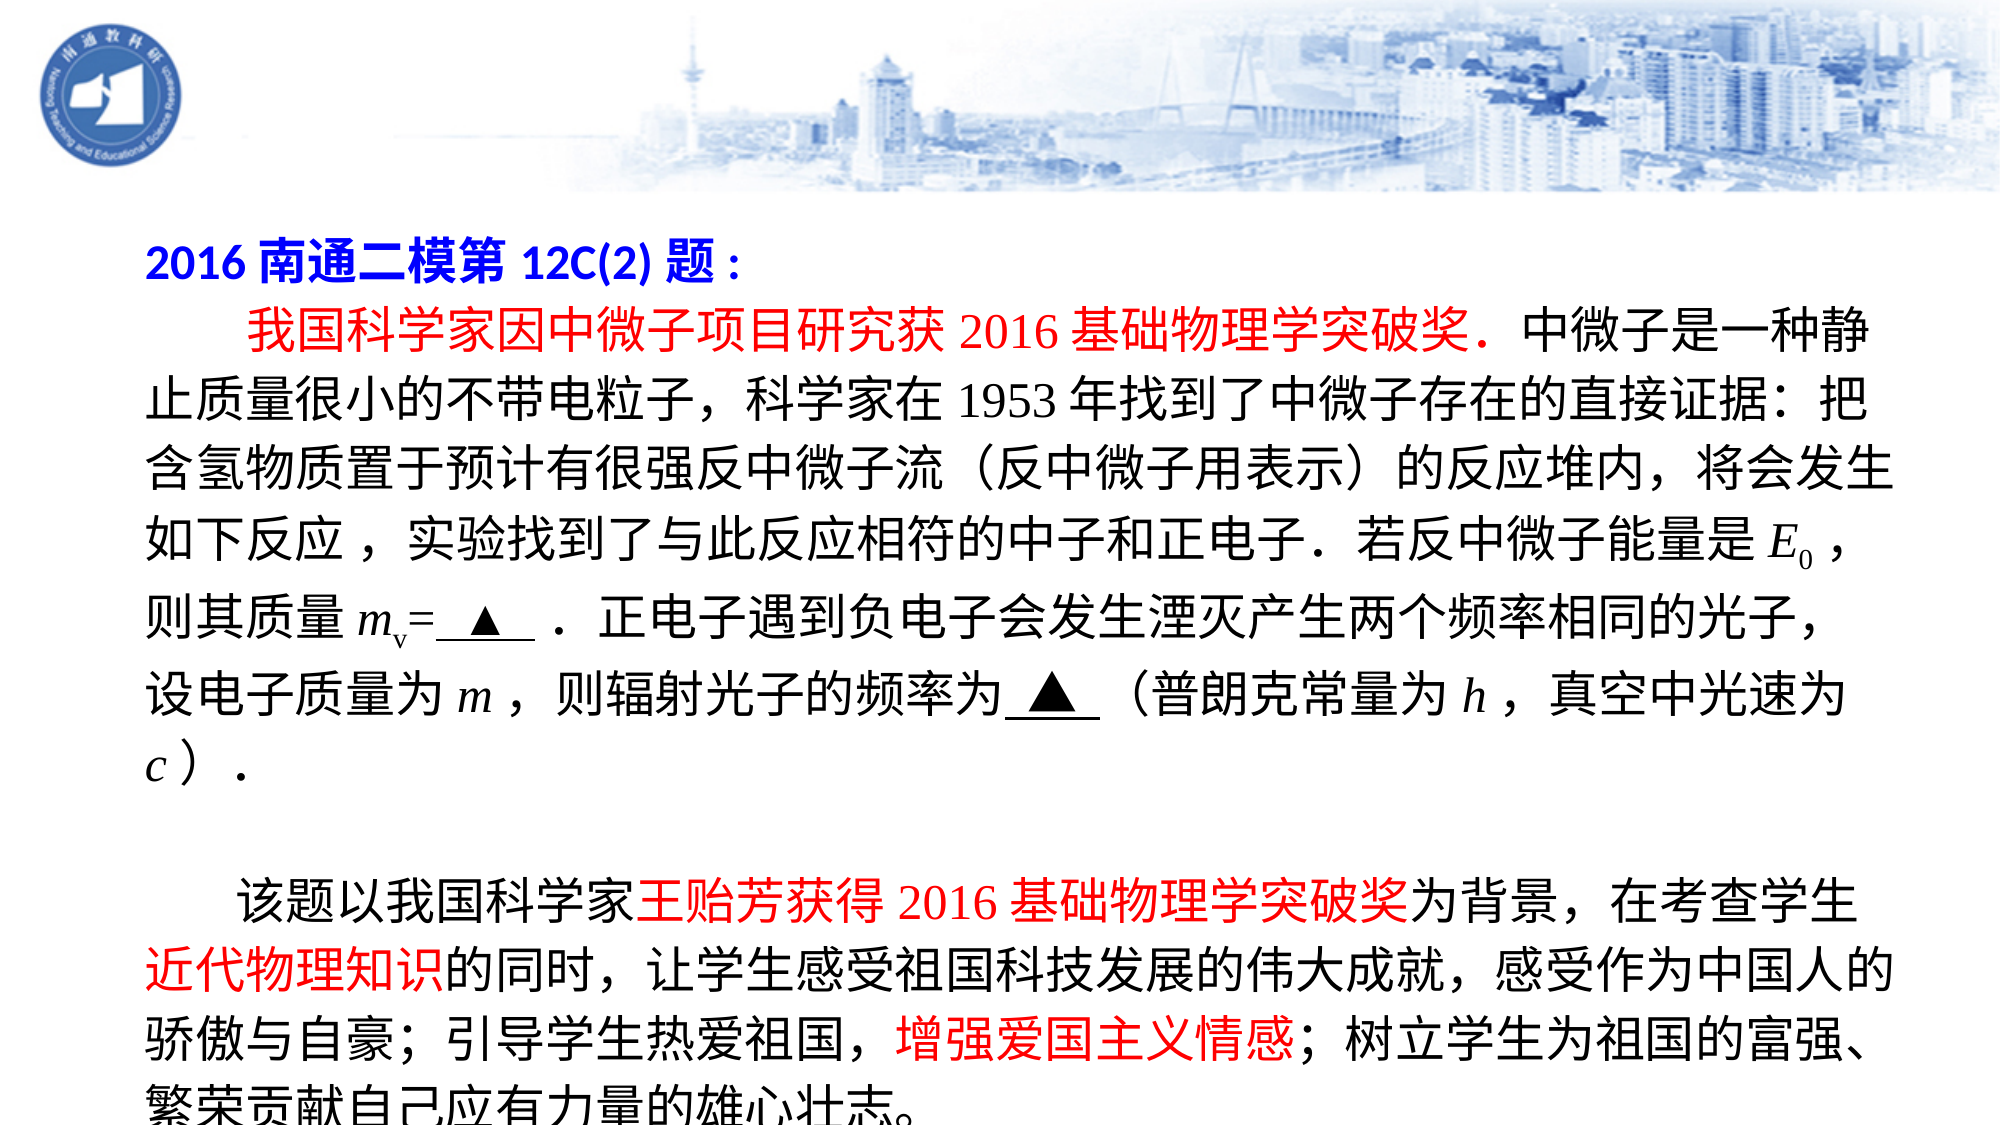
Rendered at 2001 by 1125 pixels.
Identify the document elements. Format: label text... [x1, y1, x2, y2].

text_box 2016南通二模第12C(2)题: 我国科学家因中微子项目研究获2016基础物理学突破奖．中微子是一种静止质量很小的不带电粒子，科学家在1953年找到了中微子存在的直接证据：把含氢物质置于预计有很强反中微子流（反中微子用表示）的反应堆内，将会发生如下反应 ，实验找到了与此反应相符的中子和正电子．若反中微子能量是E0，则其质量mv= ▲ ．正电子遇到负电子会发生湮灭产生两个频率相同的光子，设电子质量为m，则辐射光子的频率为 ▲ （普朗克常量为h，真空中光速为c）． 该题以我国科学家王贻芳获得2016基础物理学突破奖为背景，在考查学生近代物理知识的同时，让学生感受祖国科技发展的伟大成就，感受作为中国人的骄傲与自豪；引导学生热爱祖国，增强爱国主义情感；树立学生为祖国的富强、繁荣贡献自己应有力量的雄心壮志。 [130, 222, 1910, 1125]
picture [0, 0, 2000, 195]
